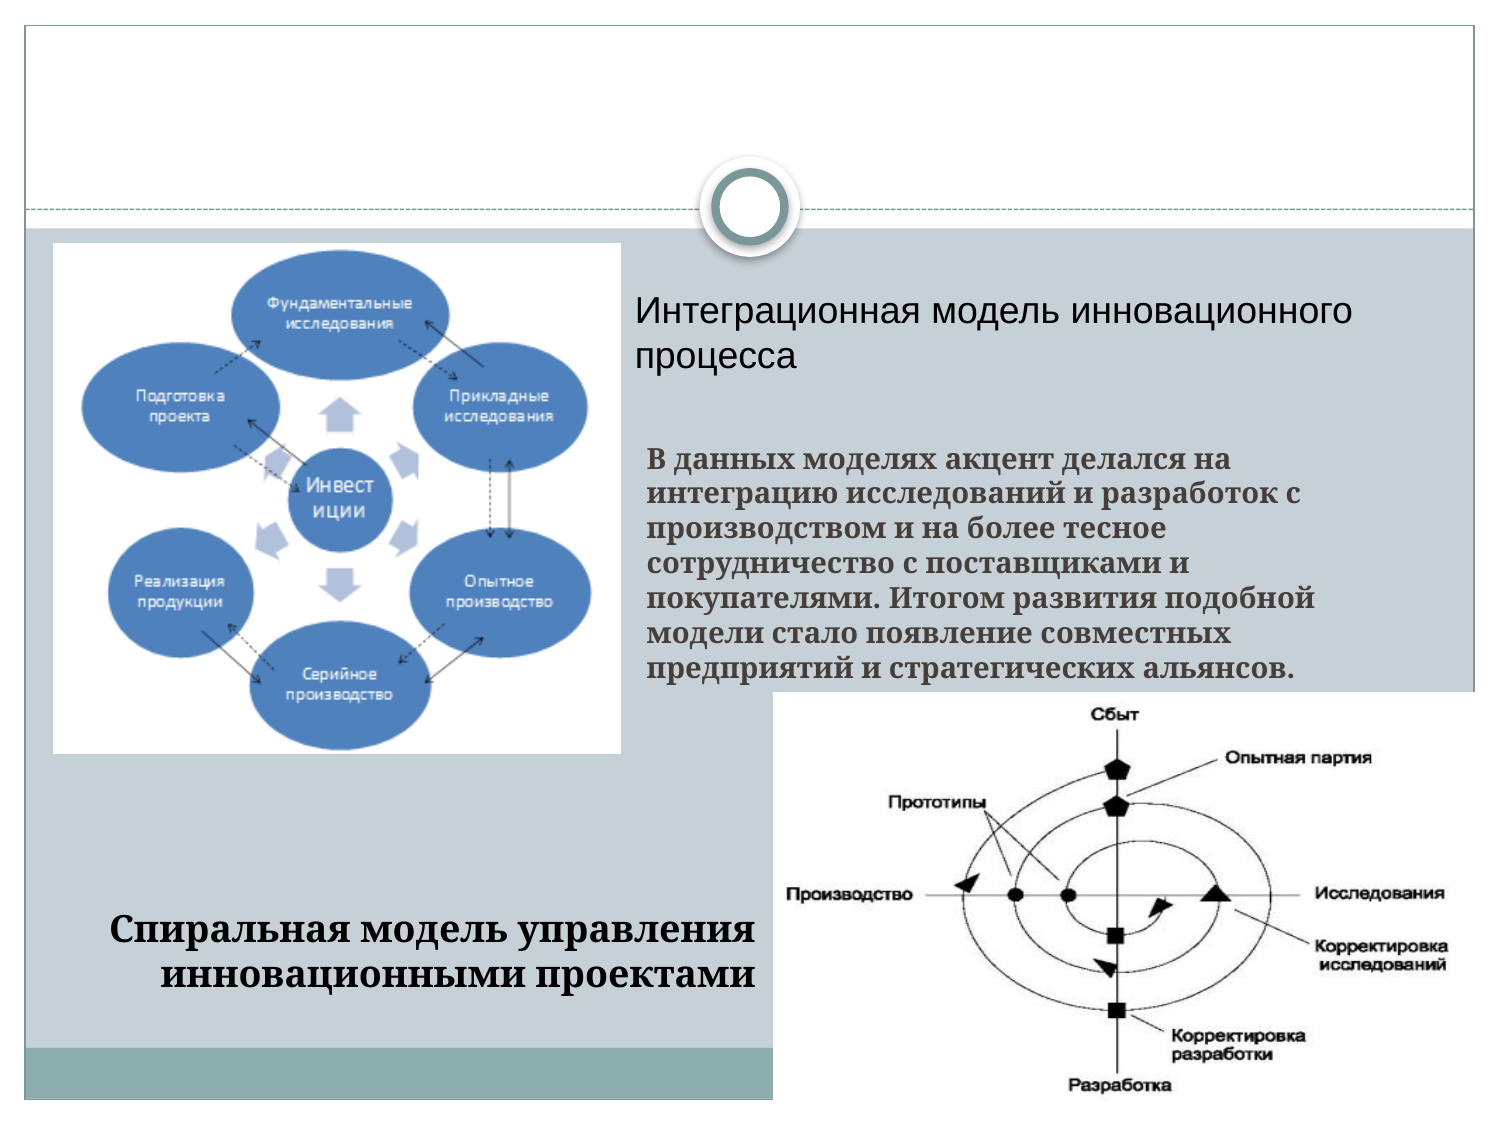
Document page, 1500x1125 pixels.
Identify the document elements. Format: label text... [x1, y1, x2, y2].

text_box Интеграционная модель инновационного процесса [626, 278, 1447, 384]
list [52, 243, 621, 754]
text_box В данных моделях акцент делался на интеграцию исследований и разработок с производством и на более тесное сотрудничество с поставщиками и покупателями. Итогом развития подобной модели стало появление совместных предприятий и стратегических альянсов. [631, 432, 1382, 692]
picture [773, 692, 1477, 1104]
text_box Спиральная модель управления инновационными проектами [41, 893, 766, 1006]
